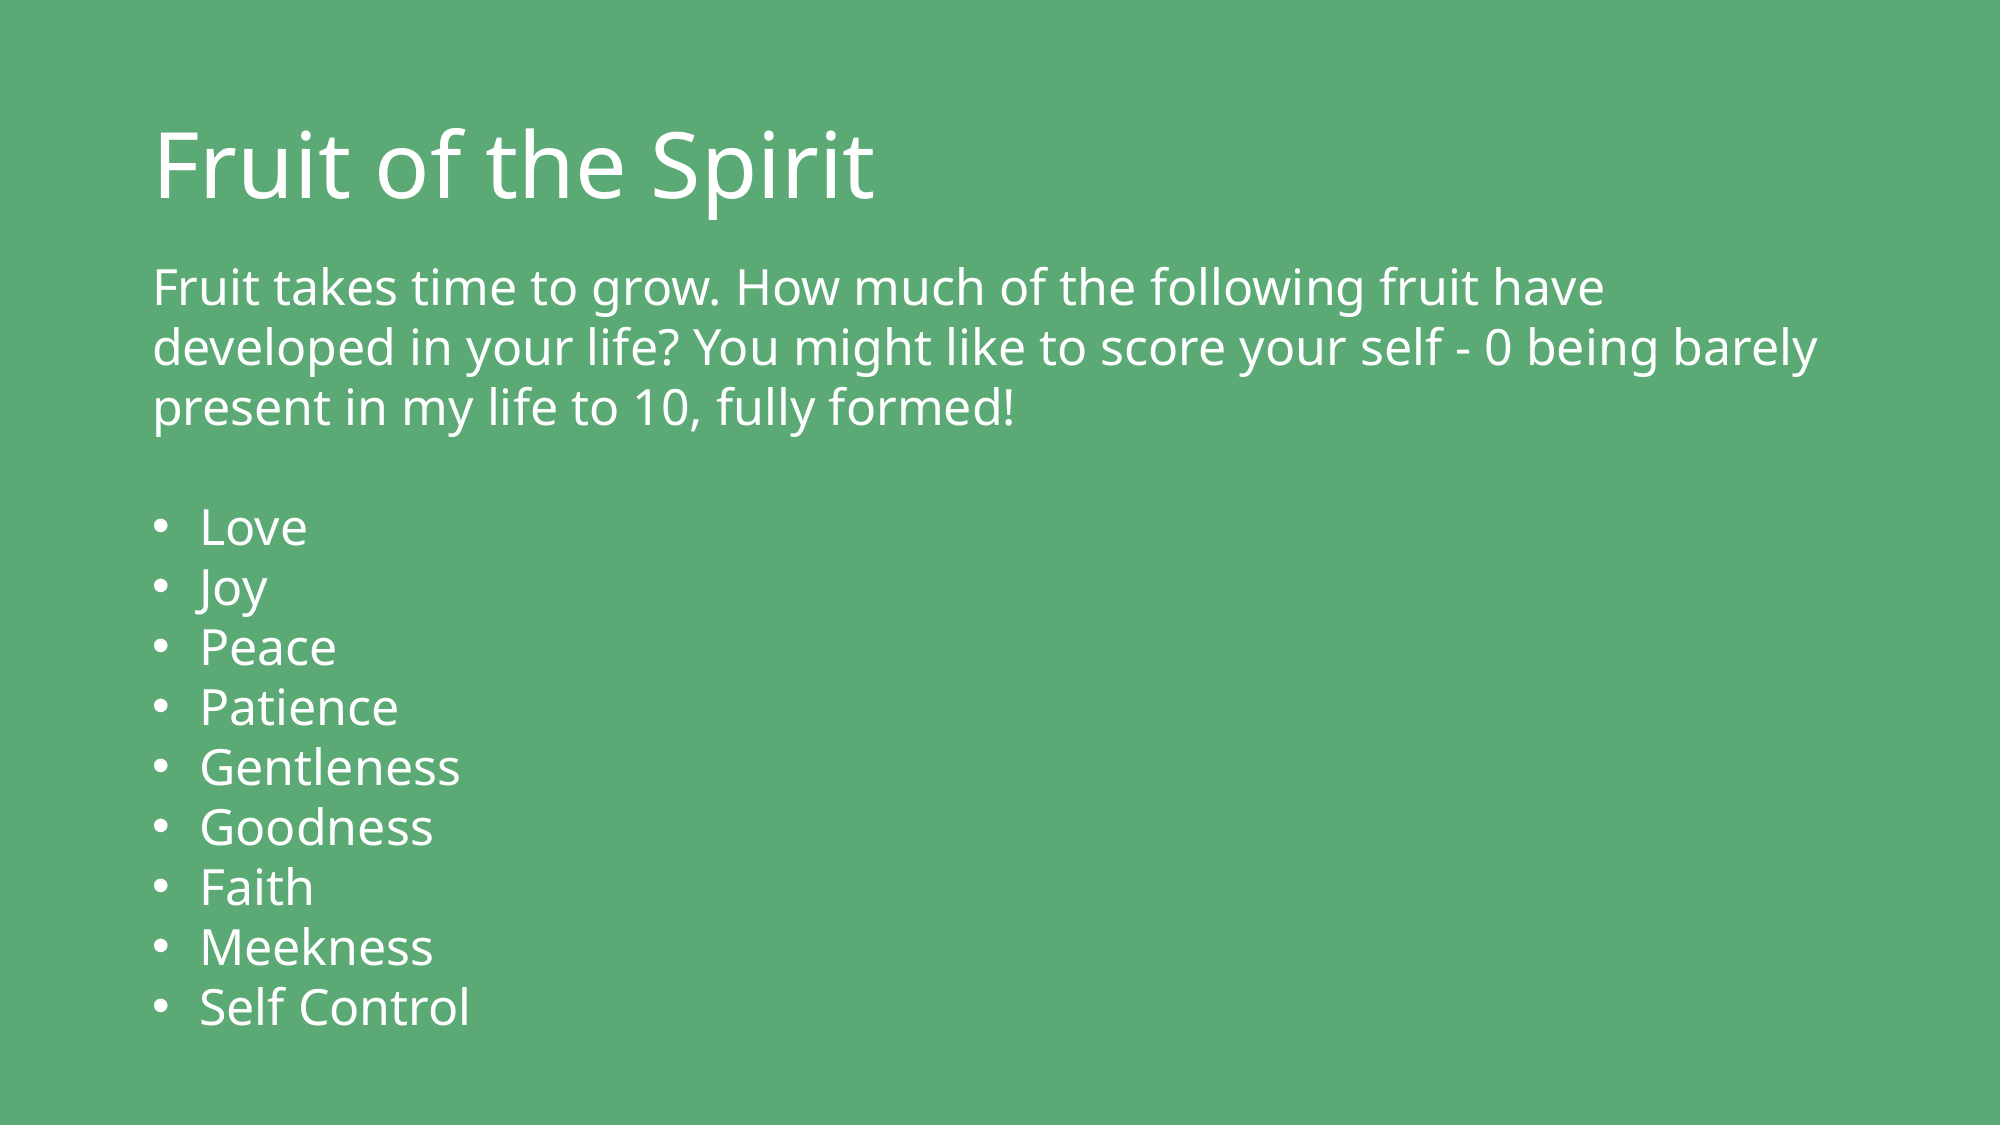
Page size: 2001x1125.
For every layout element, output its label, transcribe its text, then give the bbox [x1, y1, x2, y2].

text_box Fruit takes time to grow. How much of the following fruit have developed in your life? You might like to score your self - 0 being barely present in my life to 10, fully formed! Love Joy Peace Patience Gentleness Goodness Faith Meekness Self Control [137, 247, 1863, 1043]
title Fruit of the Spirit [137, 59, 1863, 247]
